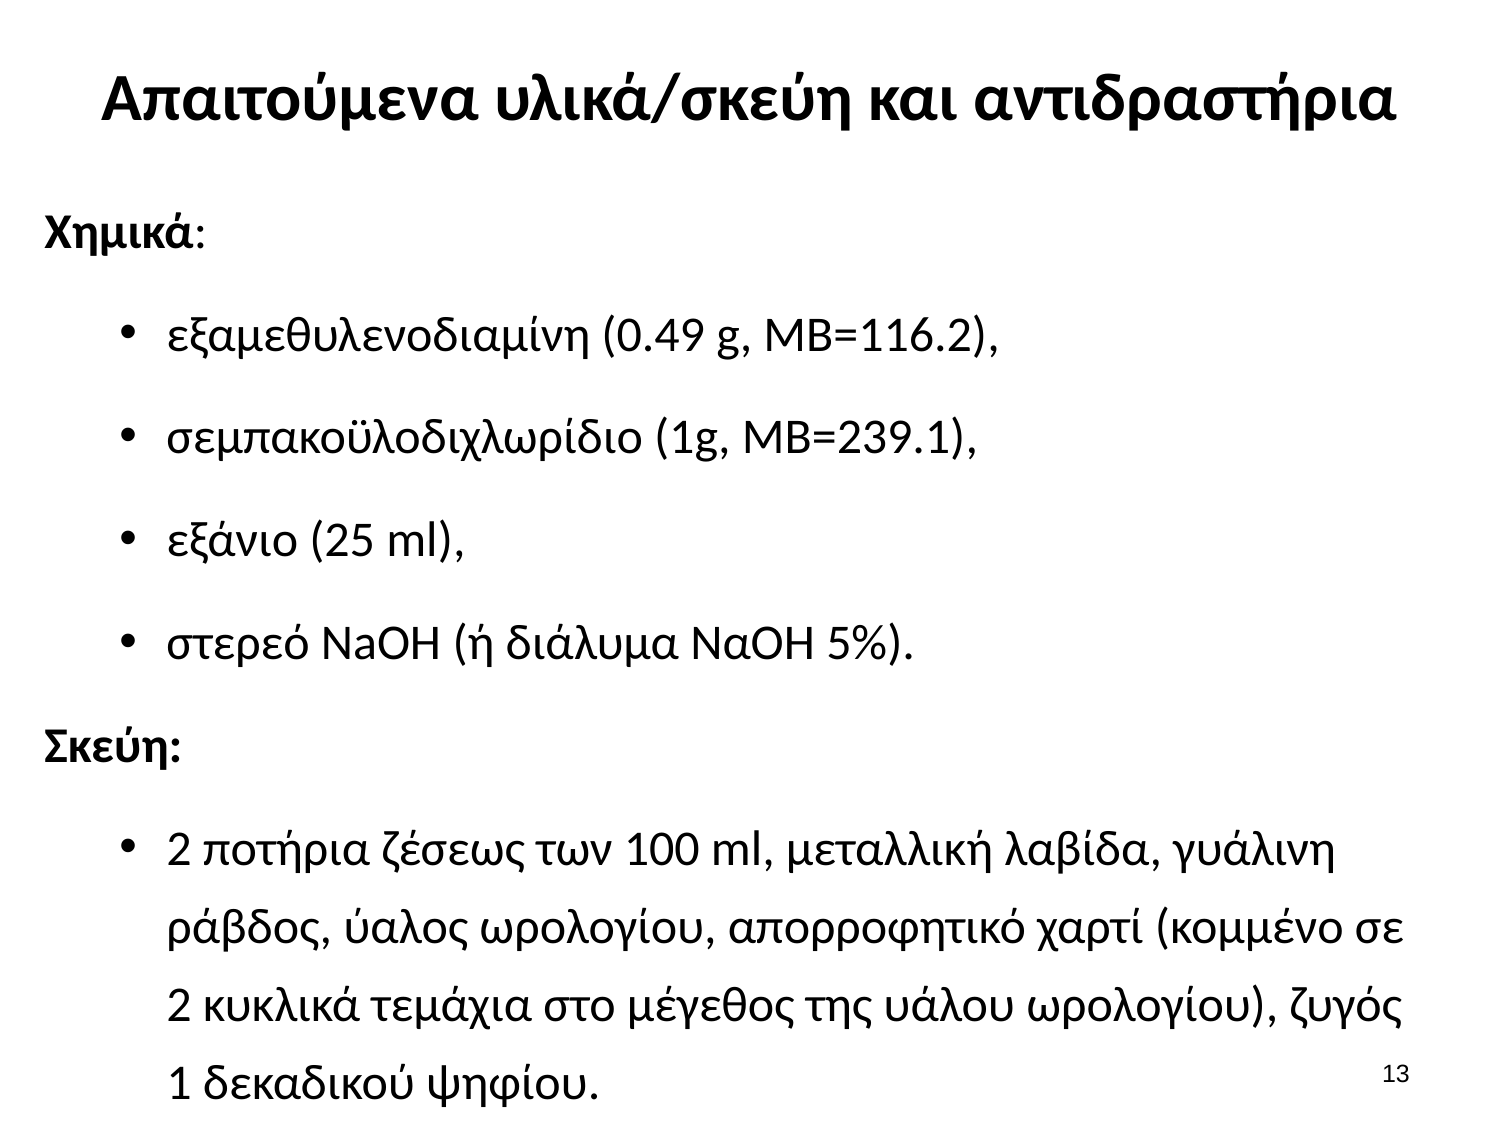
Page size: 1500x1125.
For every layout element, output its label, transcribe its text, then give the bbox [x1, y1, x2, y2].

slide_number 12 [1074, 1042, 1425, 1103]
list Χημικά: εξαμεθυλενοδιαμίνη (0.49 g, ΜΒ=116.2), σεμπακοϋλοδιχλωρίδιο (1g, ΜΒ=239.1), εξάνιο (25 ml), στερεό NaOH (ή διάλυμα ΝαΟΗ 5%). Σκεύη: 2 ποτήρια ζέσεως των 100 ml, μεταλλική λαβίδα, γυάλινη ράβδος, ύαλος ωρολογίου, απορροφητικό χαρτί (κομμένο σε 2 κυκλικά τεμάχια στο μέγεθος της υάλου ωρολογίου), ζυγός 1 δεκαδικού ψηφίου. [29, 172, 1447, 1125]
title Απαιτούμενα υλικά/σκεύη και αντιδραστήρια [0, 19, 1500, 169]
